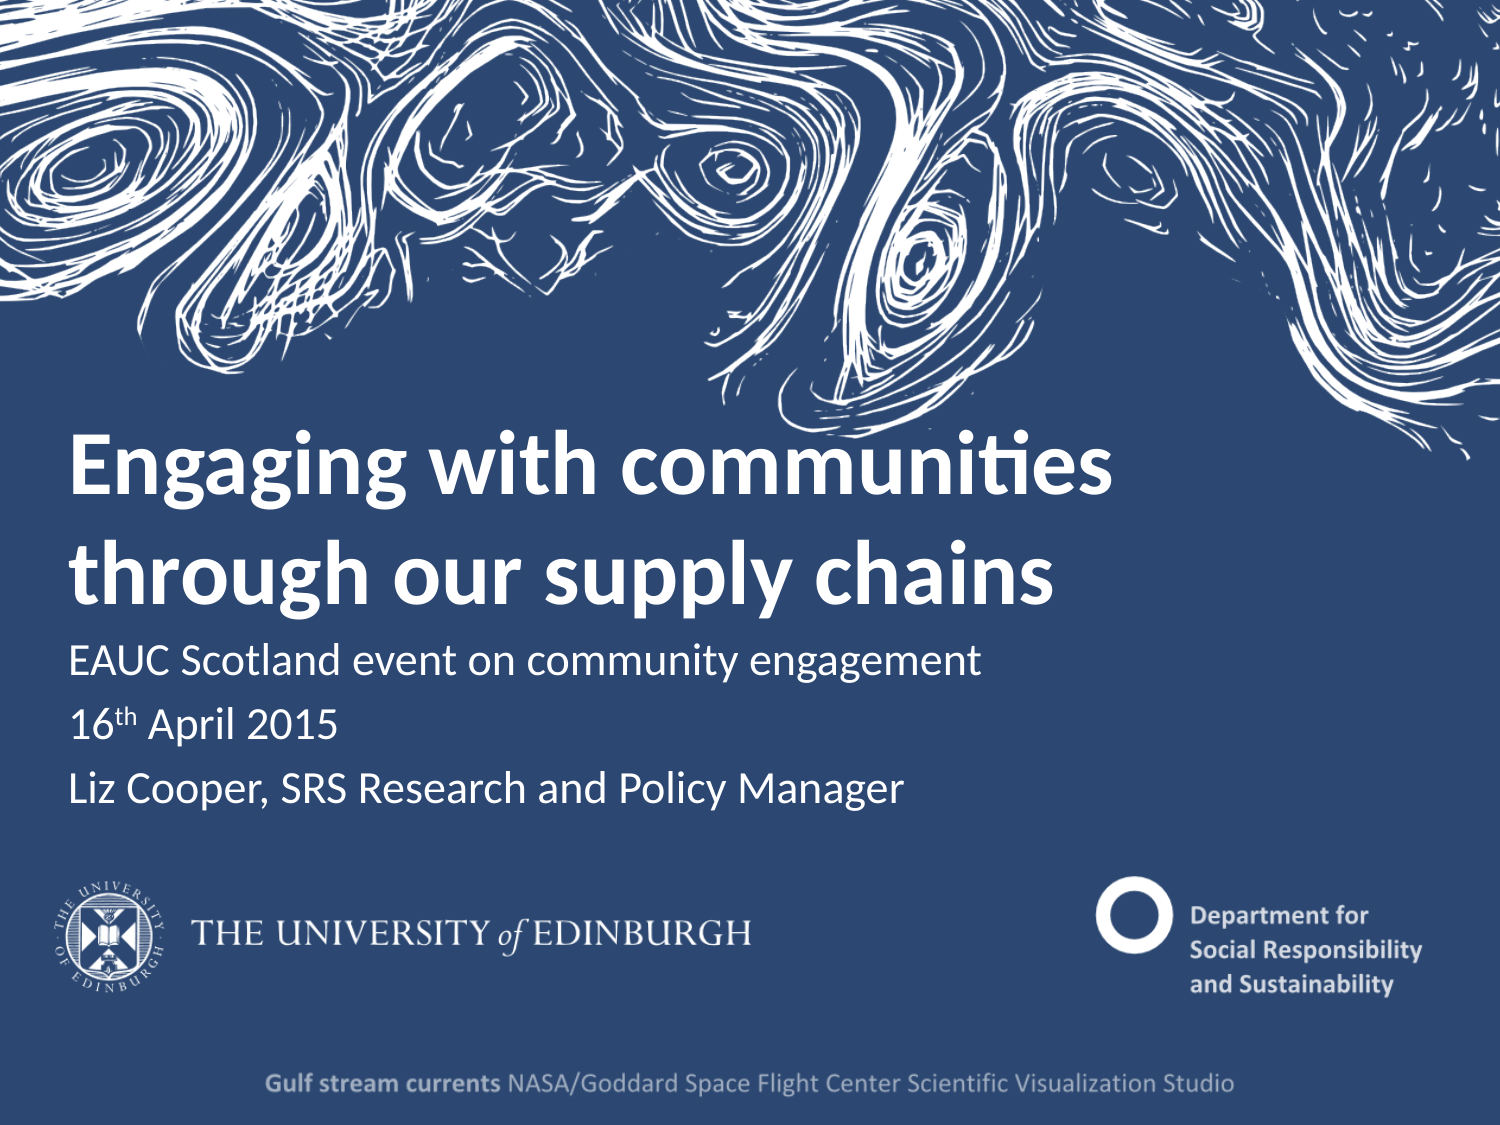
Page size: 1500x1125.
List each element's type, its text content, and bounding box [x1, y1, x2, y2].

picture [0, 0, 1500, 1125]
subtitle EAUC Scotland event on community engagement 16th April 2015 Liz Cooper, SRS Research and Policy Manager [53, 621, 1447, 823]
title Engaging with communities through our supply chains [53, 392, 1447, 621]
